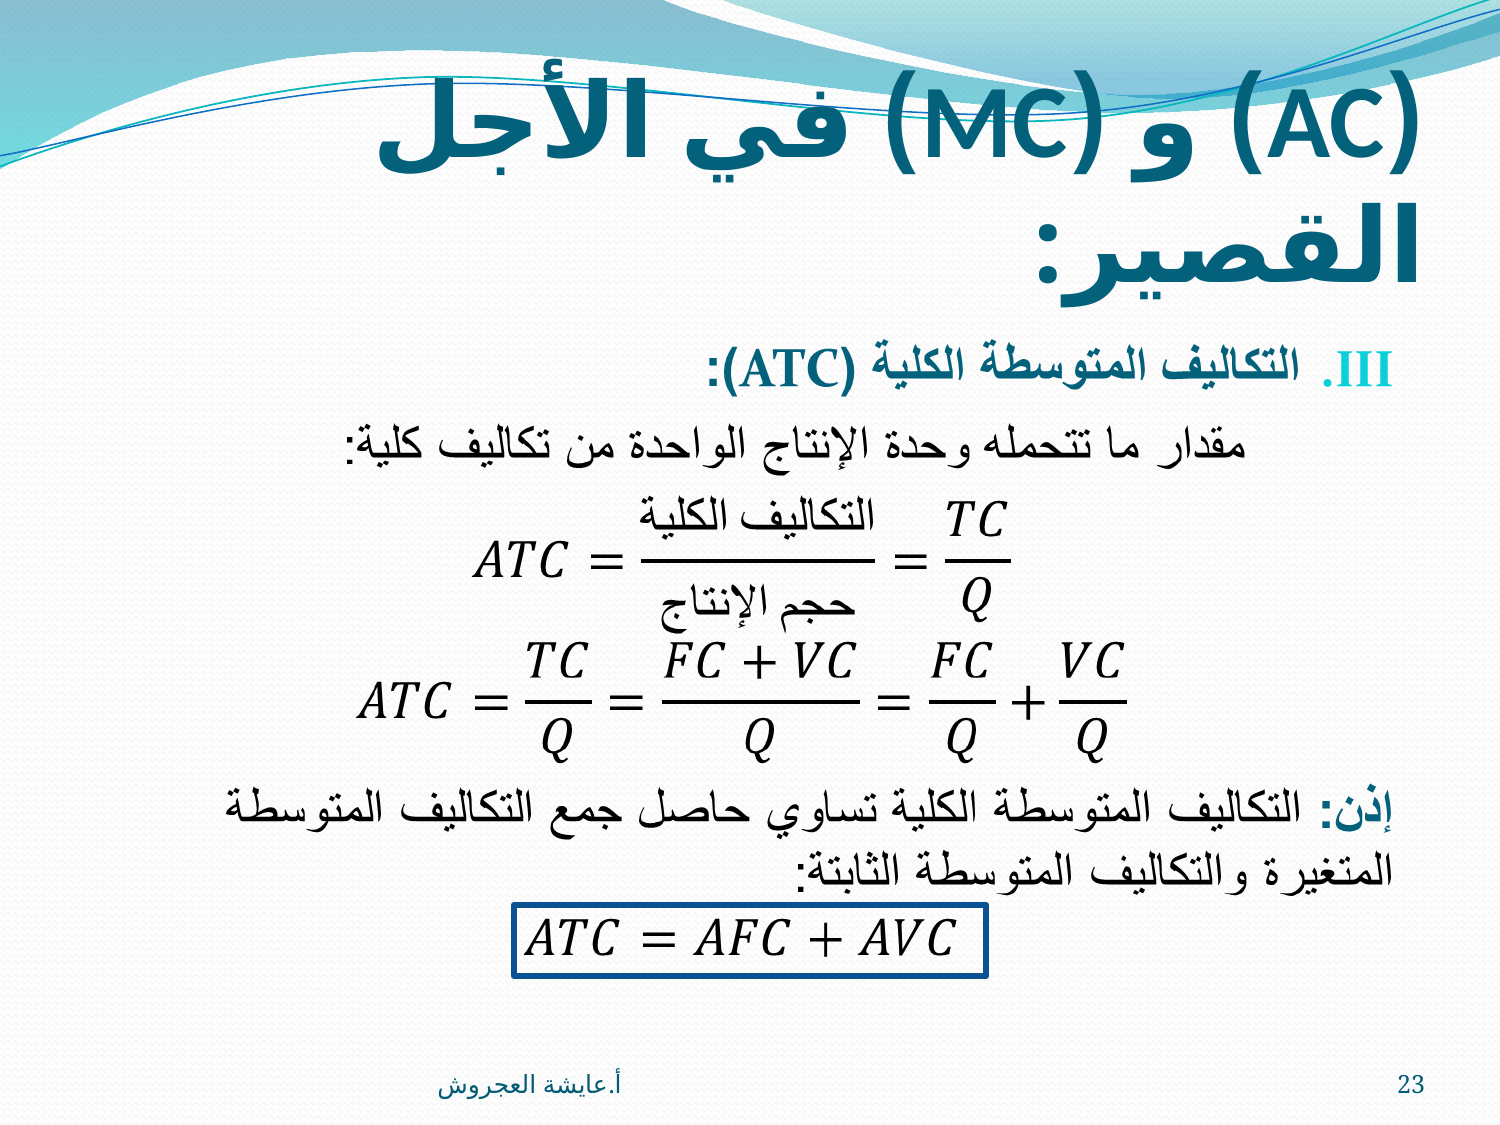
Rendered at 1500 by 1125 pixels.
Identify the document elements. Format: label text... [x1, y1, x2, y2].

list [75, 317, 1425, 1038]
text_box [512, 903, 988, 978]
title (AC) و (MC) في الأجل القصير: [75, 115, 1425, 303]
footer أ.عايشة العجروش [437, 1042, 988, 1103]
slide_number 23 [1299, 1042, 1425, 1103]
